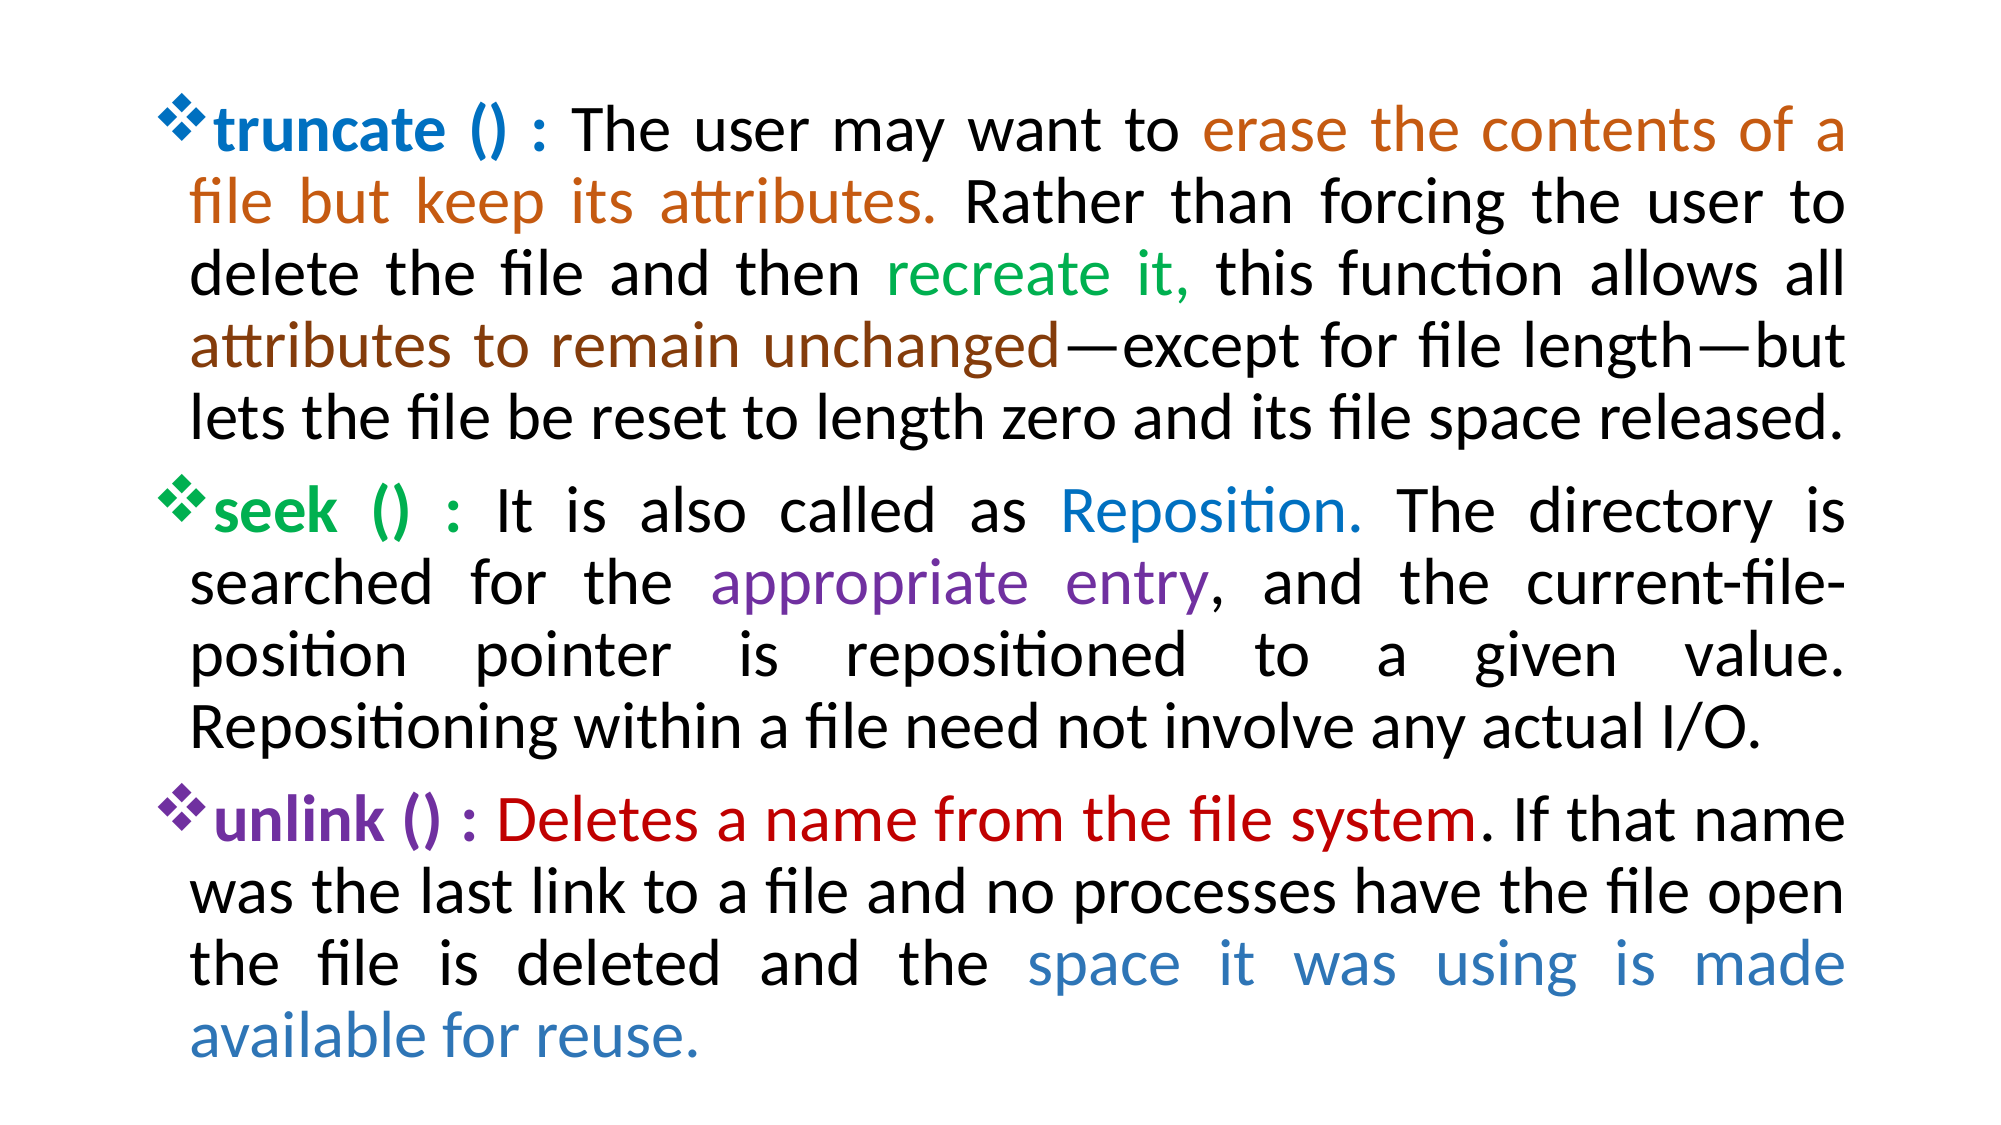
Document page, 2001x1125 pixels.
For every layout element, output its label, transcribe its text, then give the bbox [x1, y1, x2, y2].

list truncate () : The user may want to erase the contents of a file but keep its attributes. Rather than forcing the user to delete the file and then recreate it, this function allows all attributes to remain unchanged—except for file length—but lets the file be reset to length zero and its file space released. seek () : It is also called as Reposition. The directory is searched for the appropriate entry, and the current-file-position pointer is repositioned to a given value. Repositioning within a file need not involve any actual I/O. unlink () : Deletes a name from the file system. If that name was the last link to a file and no processes have the file open the file is deleted and the space it was using is made available for reuse. [137, 86, 1863, 1125]
